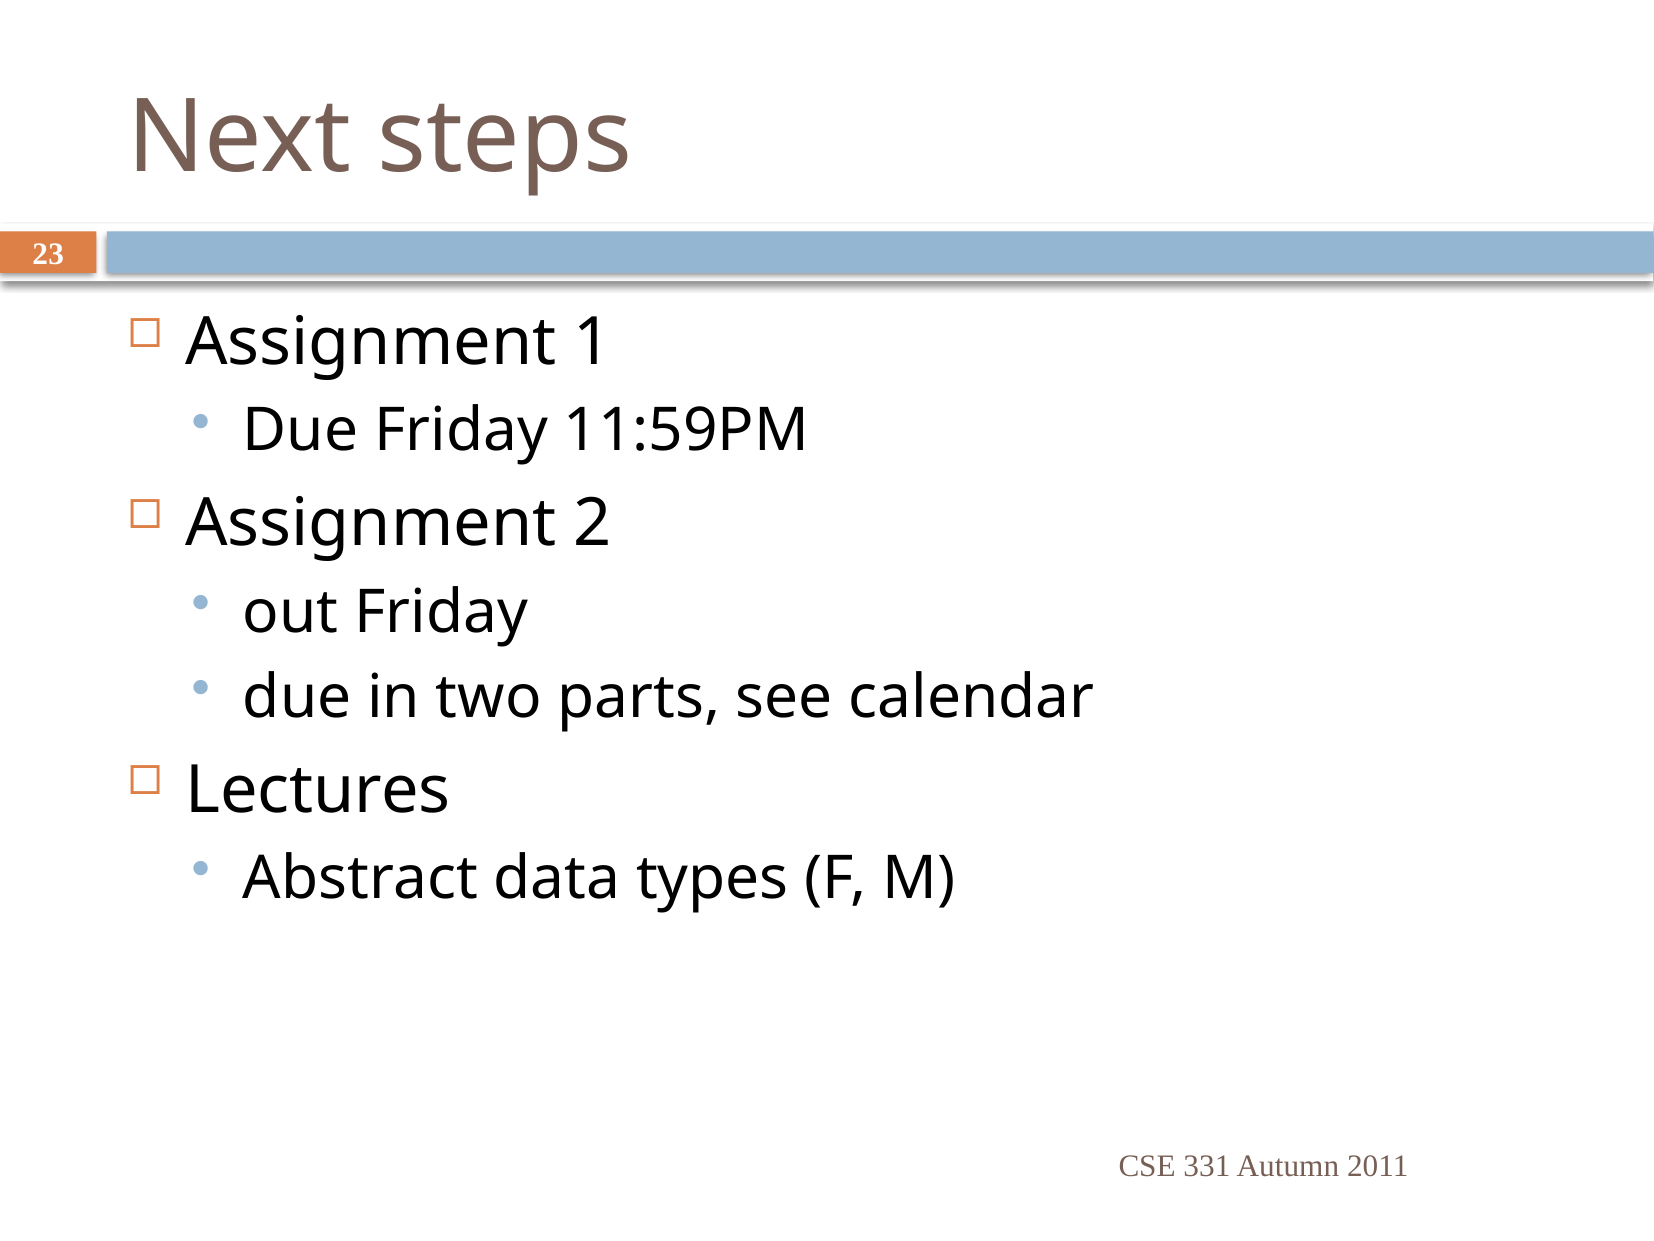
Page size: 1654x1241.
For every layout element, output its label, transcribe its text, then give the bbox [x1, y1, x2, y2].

slide_number 23 [0, 230, 97, 275]
list Assignment 1 Due Friday 11:59PM Assignment 2 out Friday due in two parts, see calendar Lectures Abstract data types (F, M) [110, 289, 1585, 1103]
title Next steps [110, 41, 1585, 221]
slide_number CSE 331 Autumn 2011 [1102, 1130, 1585, 1197]
